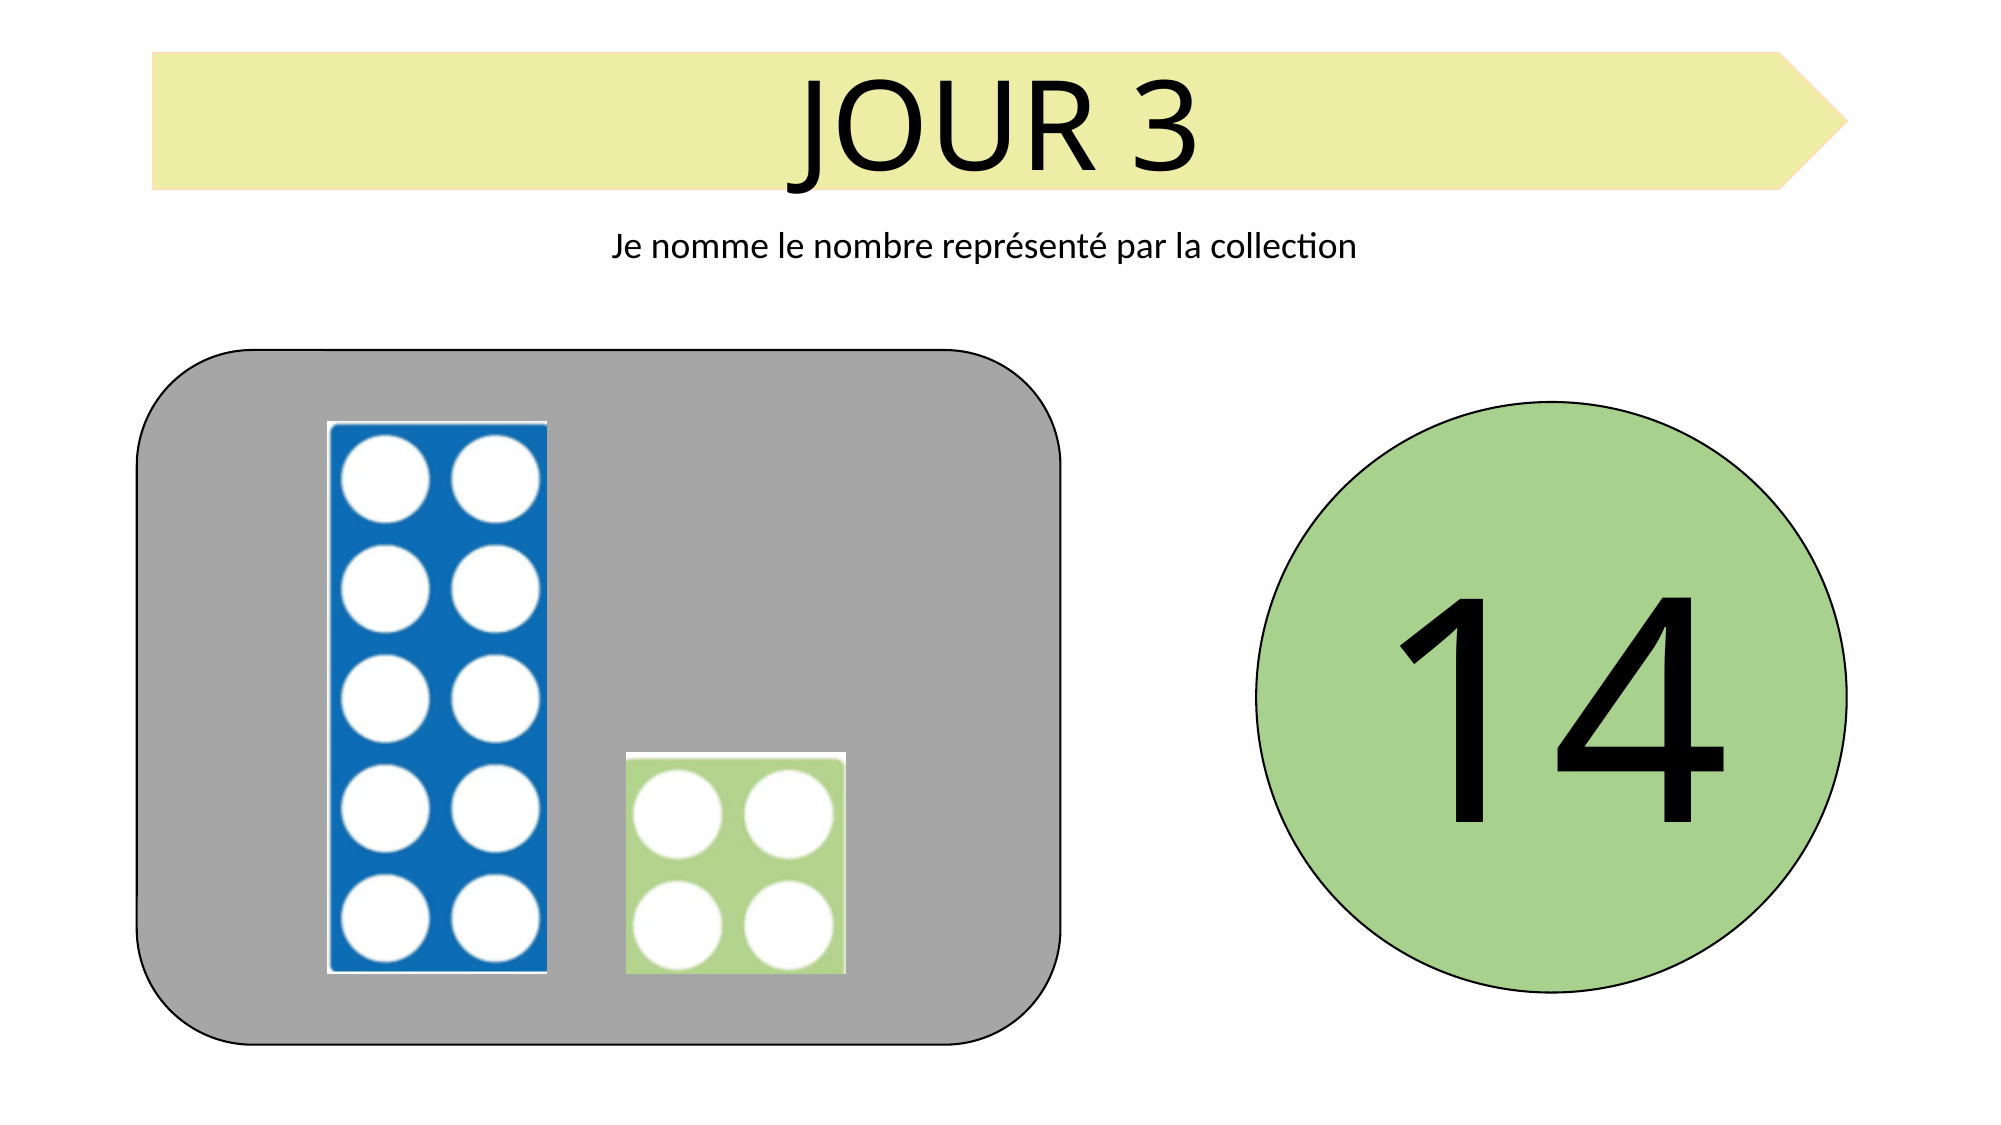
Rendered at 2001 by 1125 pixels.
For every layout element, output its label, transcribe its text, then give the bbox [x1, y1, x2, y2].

text_box Je nomme le nombre représenté par la collection [400, 213, 1570, 274]
picture [626, 752, 846, 974]
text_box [153, 37, 1847, 205]
picture [327, 421, 547, 974]
text_box [135, 348, 1062, 1046]
text_box 14 [1255, 400, 1848, 994]
